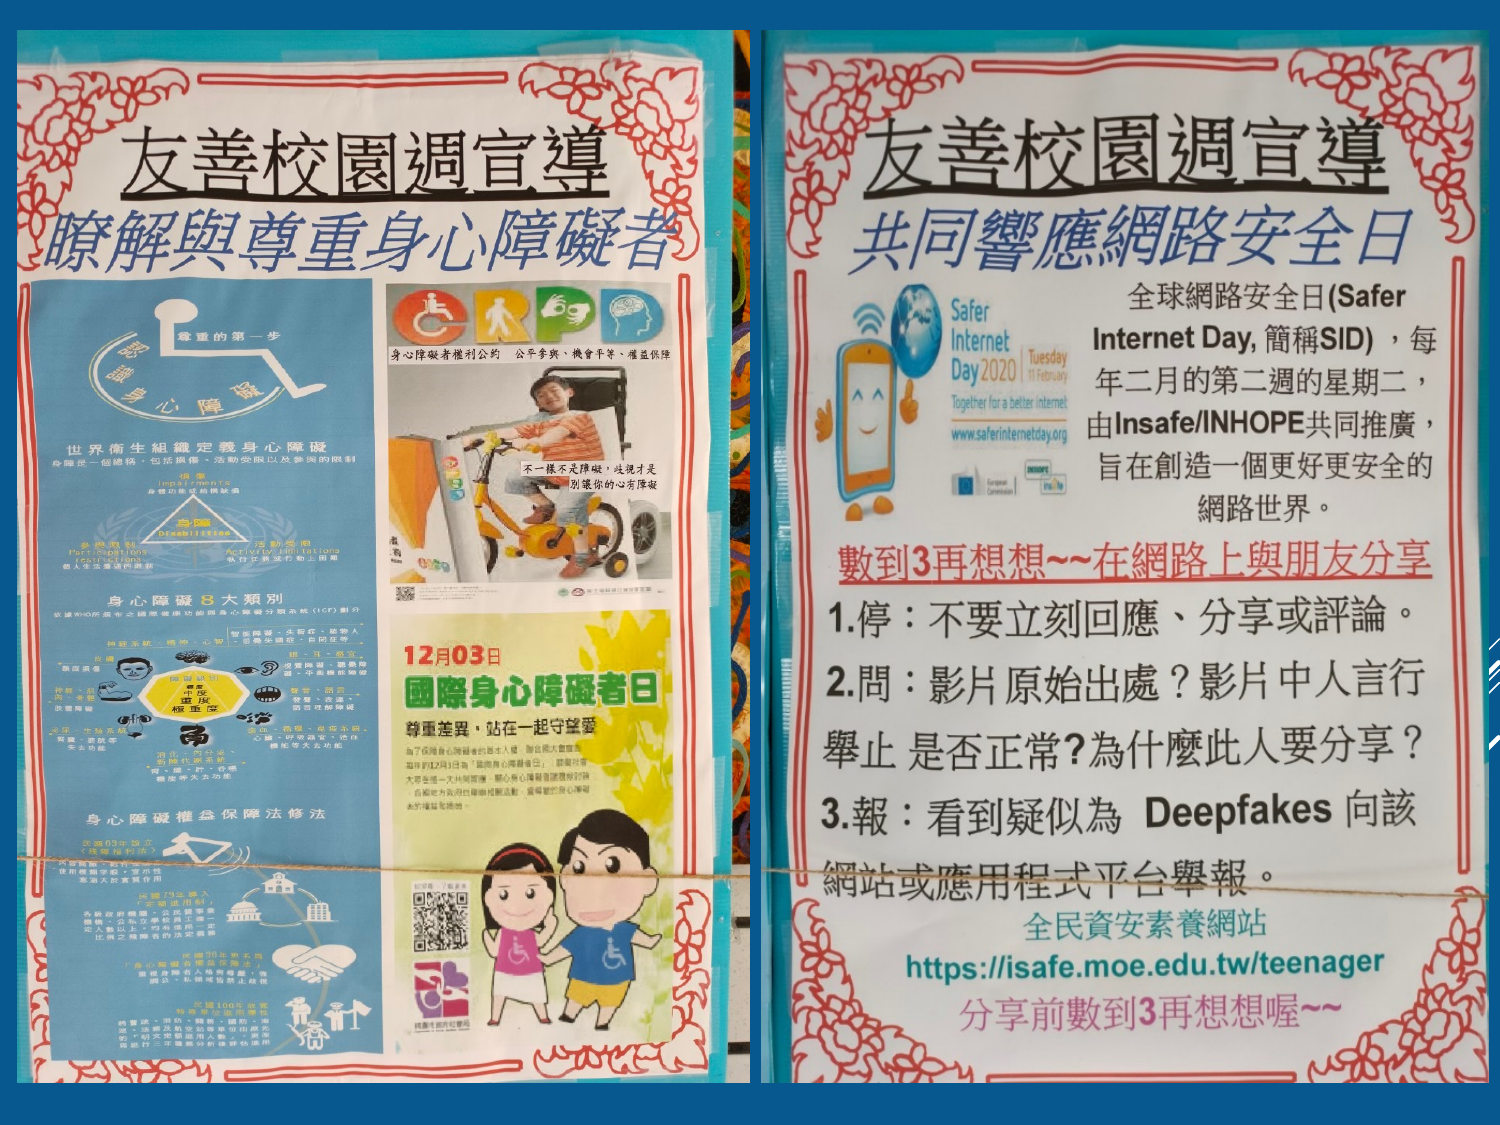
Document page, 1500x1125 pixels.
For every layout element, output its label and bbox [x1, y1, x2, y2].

picture [17, 30, 751, 1083]
list [761, 30, 1489, 1083]
